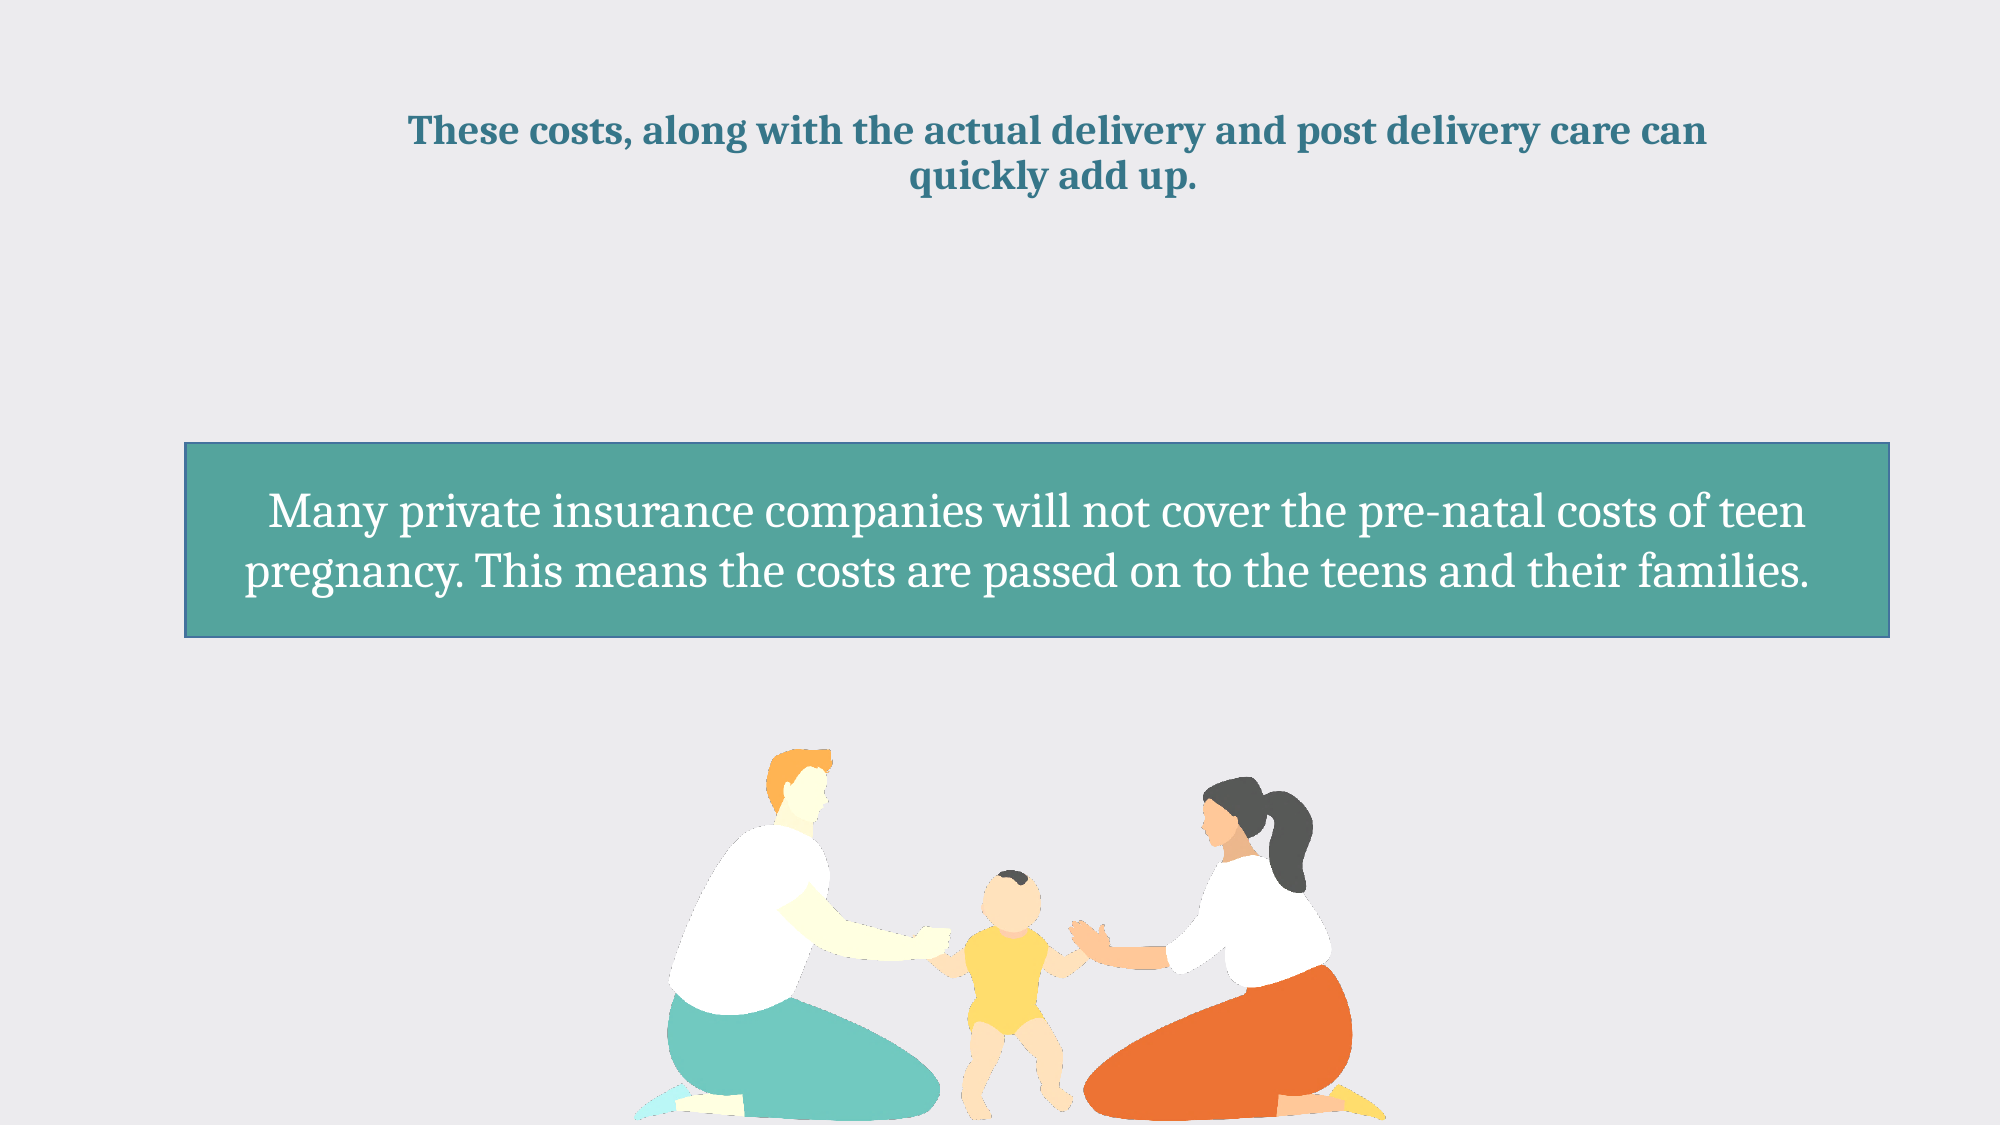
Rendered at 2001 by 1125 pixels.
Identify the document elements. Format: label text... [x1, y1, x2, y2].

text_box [185, 443, 1890, 652]
title These costs, along with the actual delivery and post delivery care can quickly add up. [350, 99, 1767, 208]
picture [628, 554, 1390, 1125]
